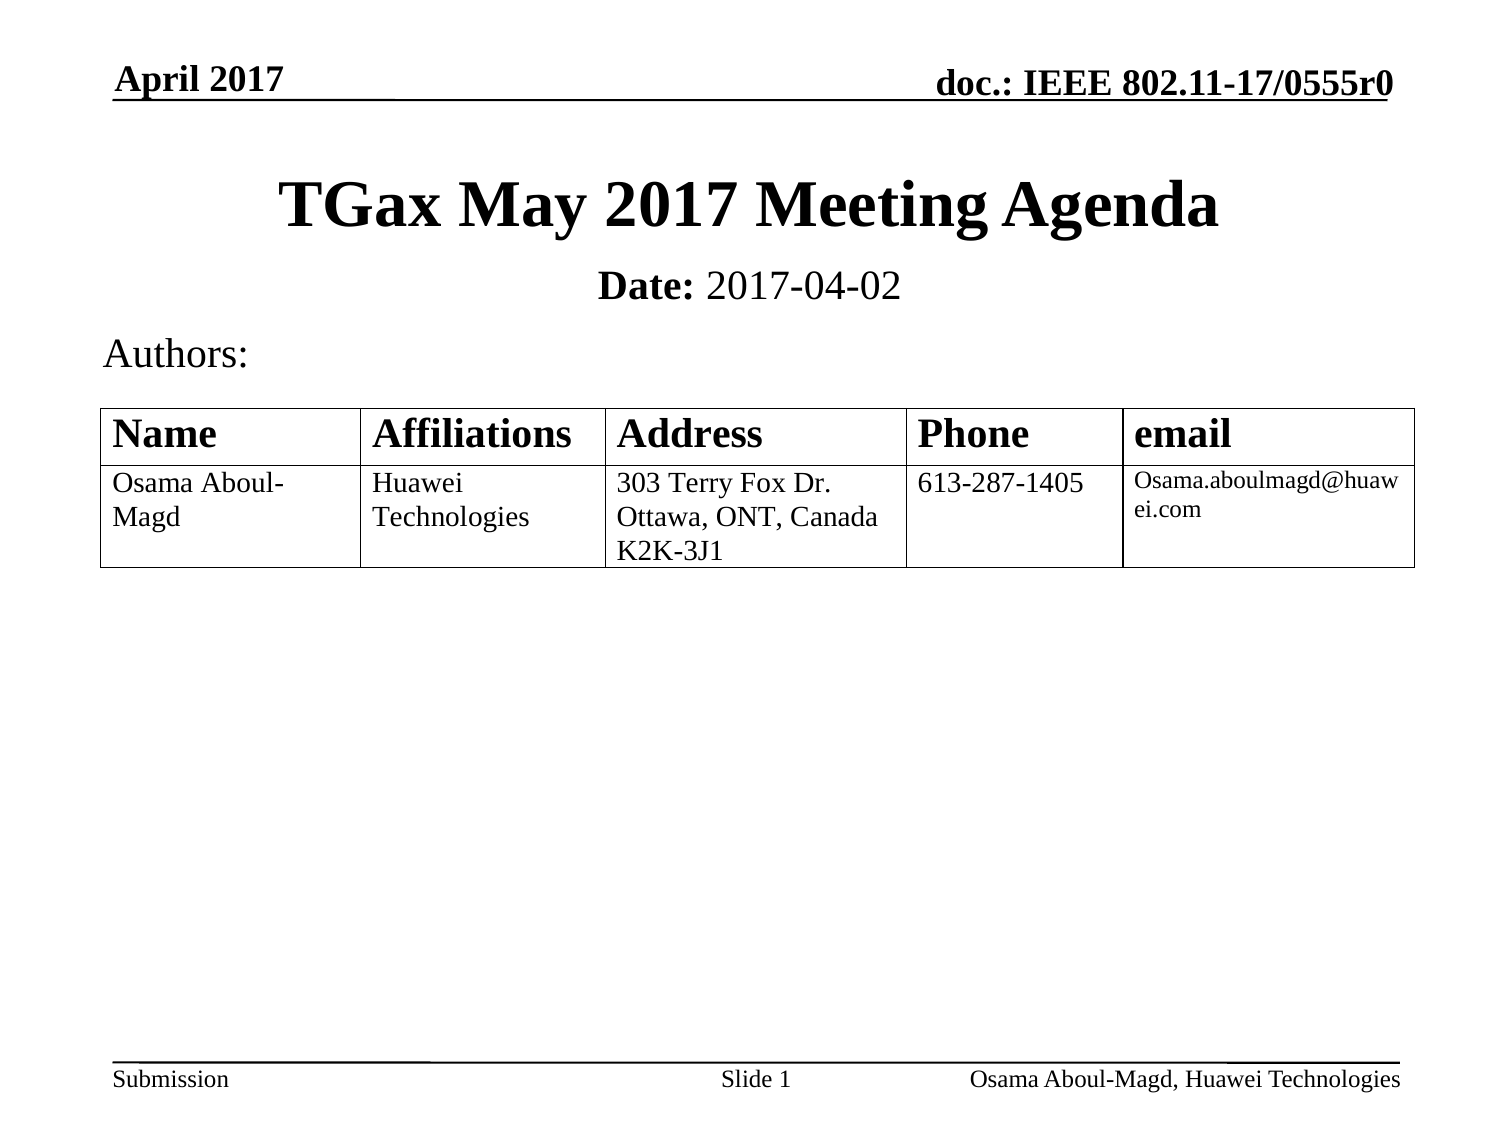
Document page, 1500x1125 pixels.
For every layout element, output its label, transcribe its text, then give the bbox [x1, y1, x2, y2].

text_box Authors: [87, 318, 325, 381]
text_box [85, 407, 1446, 826]
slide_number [114, 54, 493, 100]
slide_number Slide 1 [712, 1061, 800, 1123]
footer Osama Aboul-Magd, Huawei Technologies [902, 1061, 1402, 1093]
title TGax May 2017 Meeting Agenda [112, 112, 1388, 249]
list Date: 2017-04-02 [112, 249, 1388, 316]
